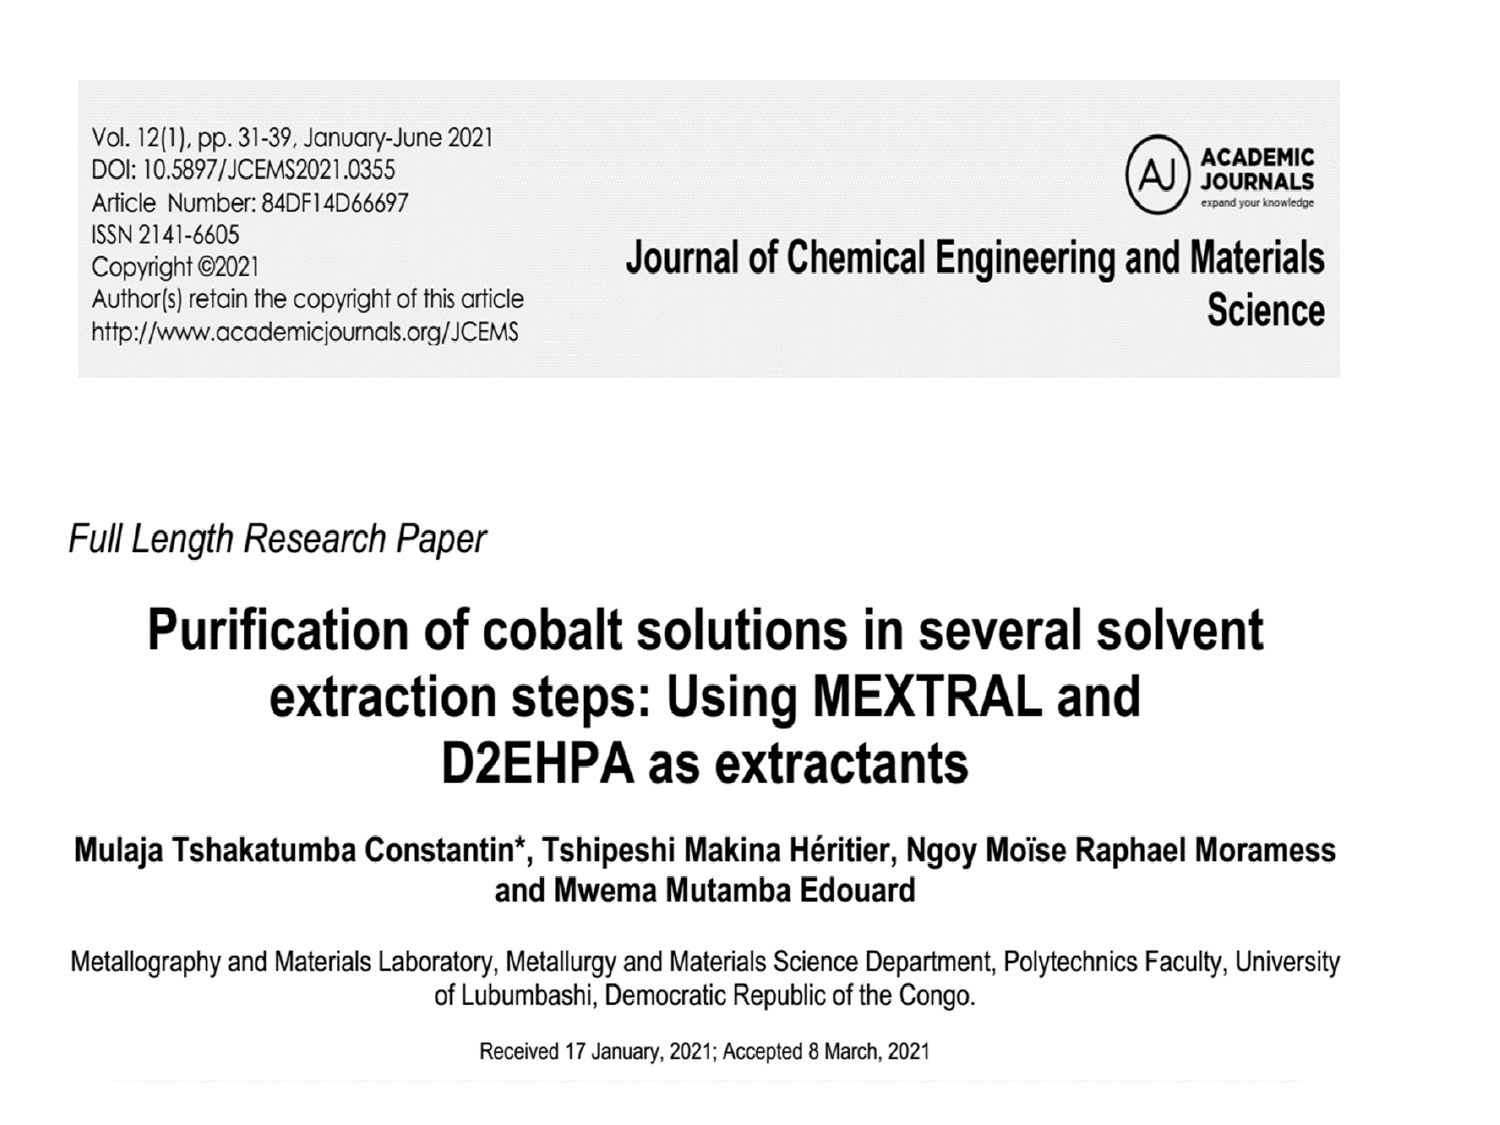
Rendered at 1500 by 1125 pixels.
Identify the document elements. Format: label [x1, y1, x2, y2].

picture [5, 54, 1412, 1083]
